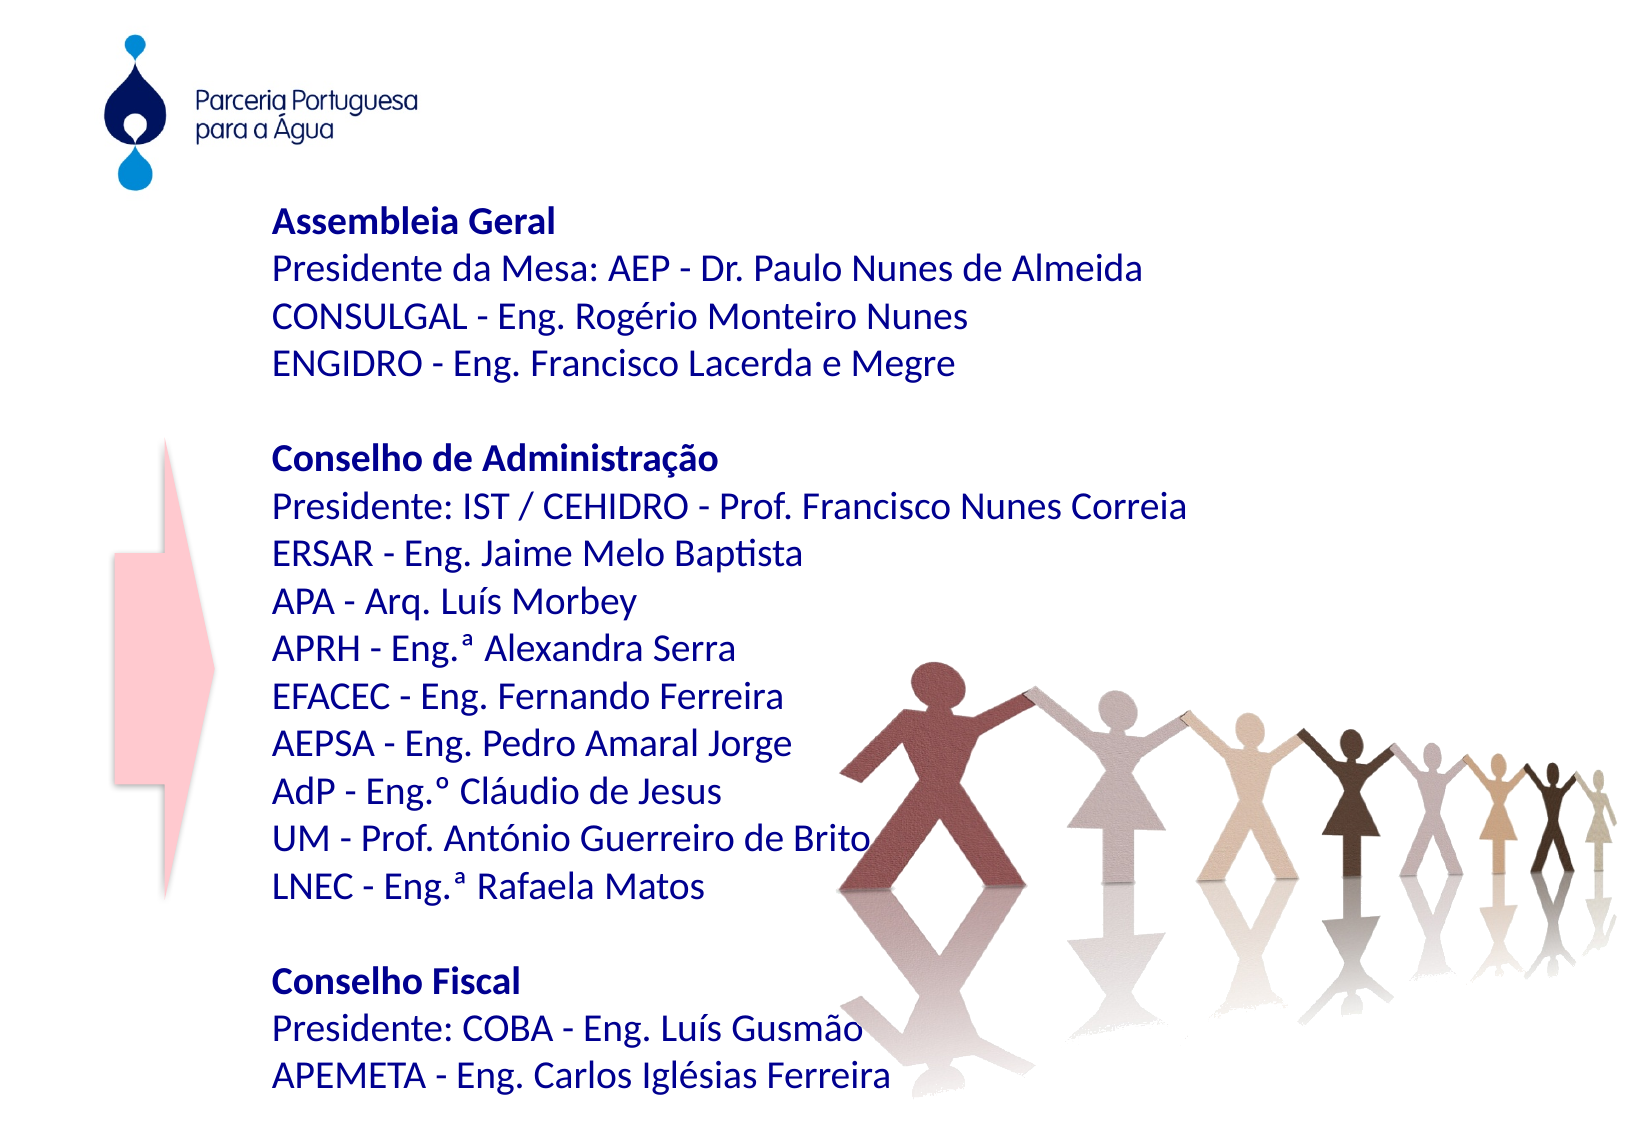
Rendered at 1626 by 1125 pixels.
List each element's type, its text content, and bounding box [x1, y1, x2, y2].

picture [74, 24, 426, 218]
text_box [113, 436, 216, 901]
text_box Assembleia Geral Presidente da Mesa: AEP - Dr. Paulo Nunes de Almeida CONSULGAL - Eng. Rogério Monteiro Nunes ENGIDRO - Eng. Francisco Lacerda e Megre Conselho de Administração Presidente: IST / CEHIDRO - Prof. Francisco Nunes Correia ERSAR - Eng. Jaime Melo Baptista APA - Arq. Luís Morbey APRH - Eng.ª Alexandra Serra EFACEC - Eng. Fernando Ferreira AEPSA - Eng. Pedro Amaral Jorge AdP - Eng.º Cláudio de Jesus UM - Prof. António Guerreiro de Brito LNEC - Eng.ª Rafaela Matos Conselho Fiscal Presidente: COBA - Eng. Luís Gusmão APEMETA - Eng. Carlos Iglésias Ferreira [257, 187, 1204, 1105]
picture [829, 649, 1625, 1121]
